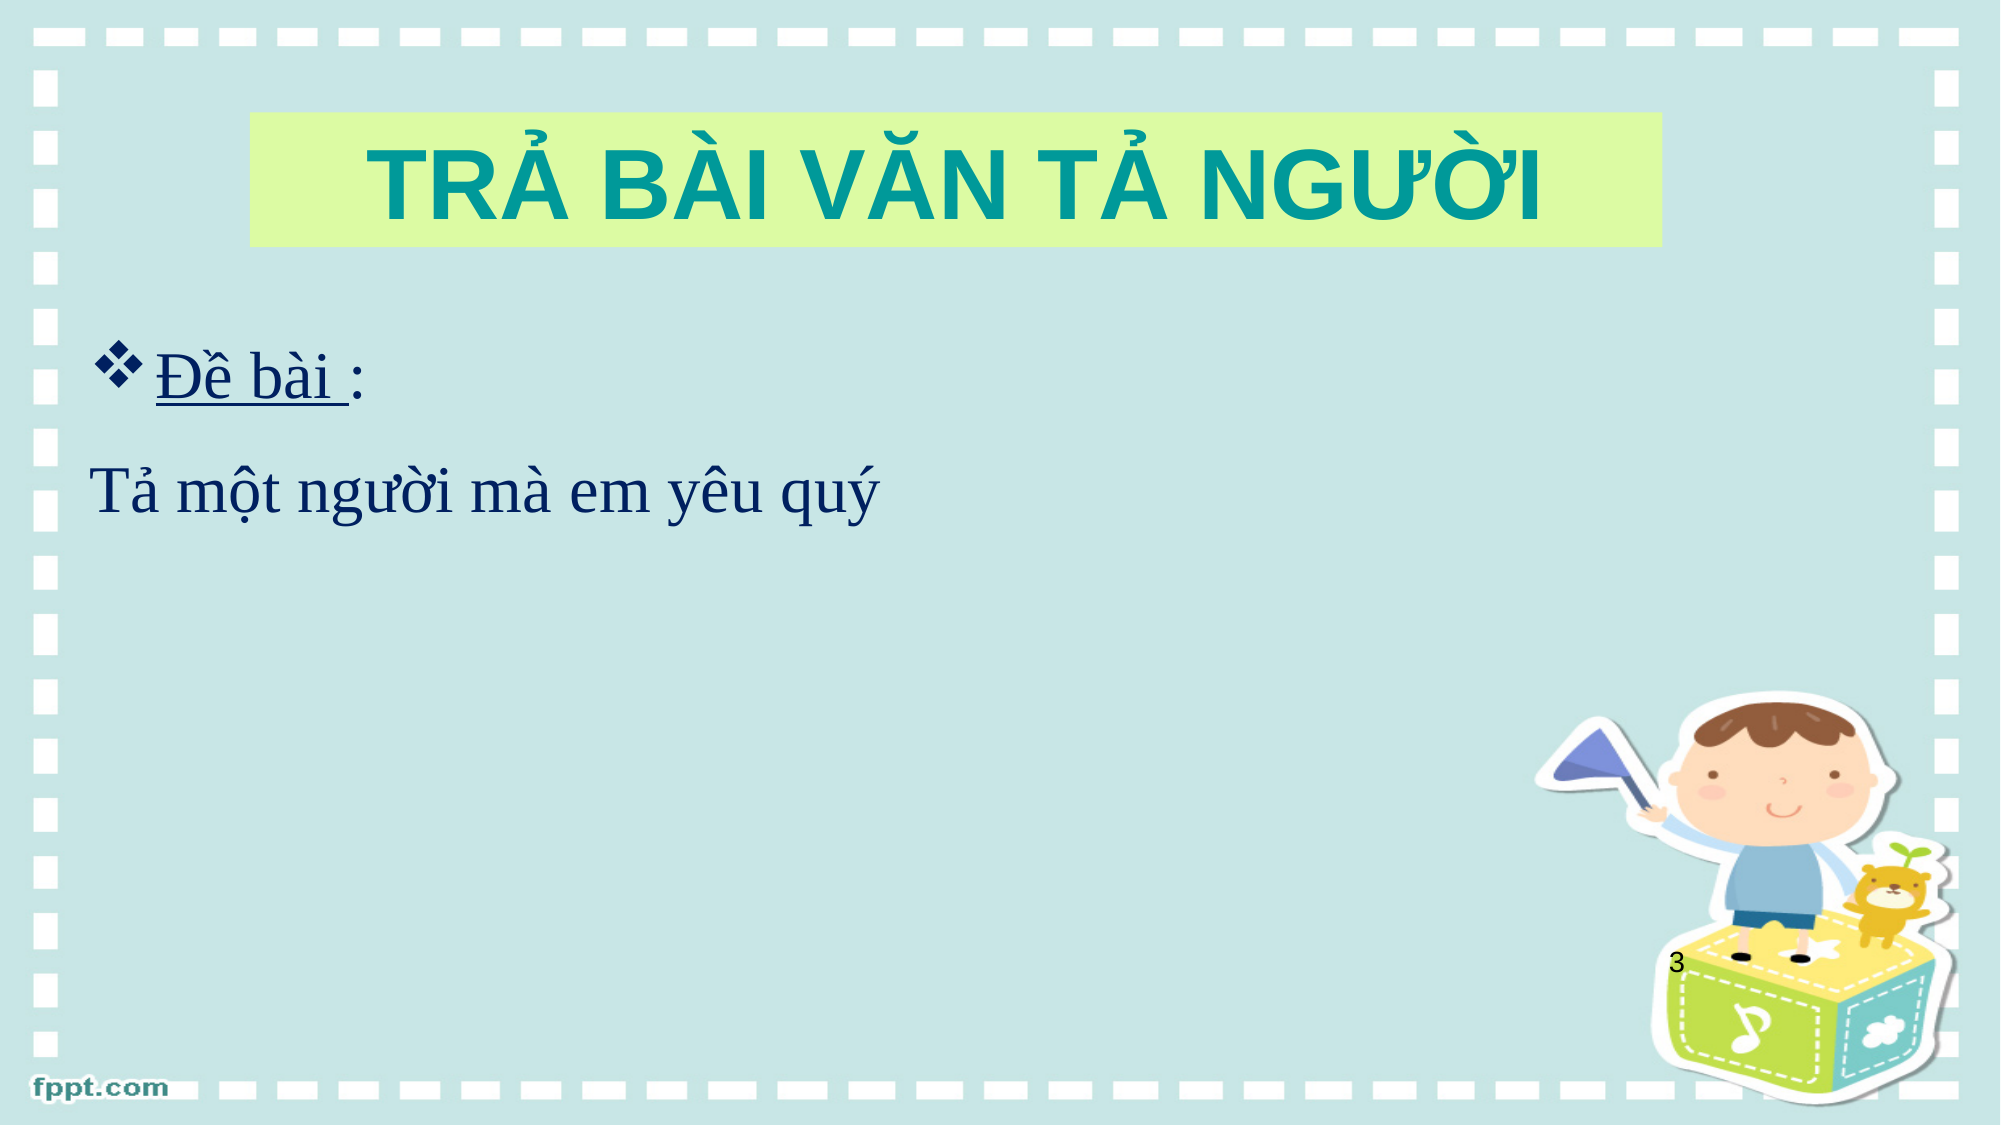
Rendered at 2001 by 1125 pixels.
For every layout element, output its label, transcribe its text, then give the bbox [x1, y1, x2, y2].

slide_number 3 [1233, 935, 1701, 1015]
text_box Đề bài : Tả một người mà em yêu quý [75, 324, 1550, 647]
picture [0, 0, 2001, 1125]
text_box TRẢ BÀI VĂN TẢ NGƯỜI [249, 112, 1663, 248]
